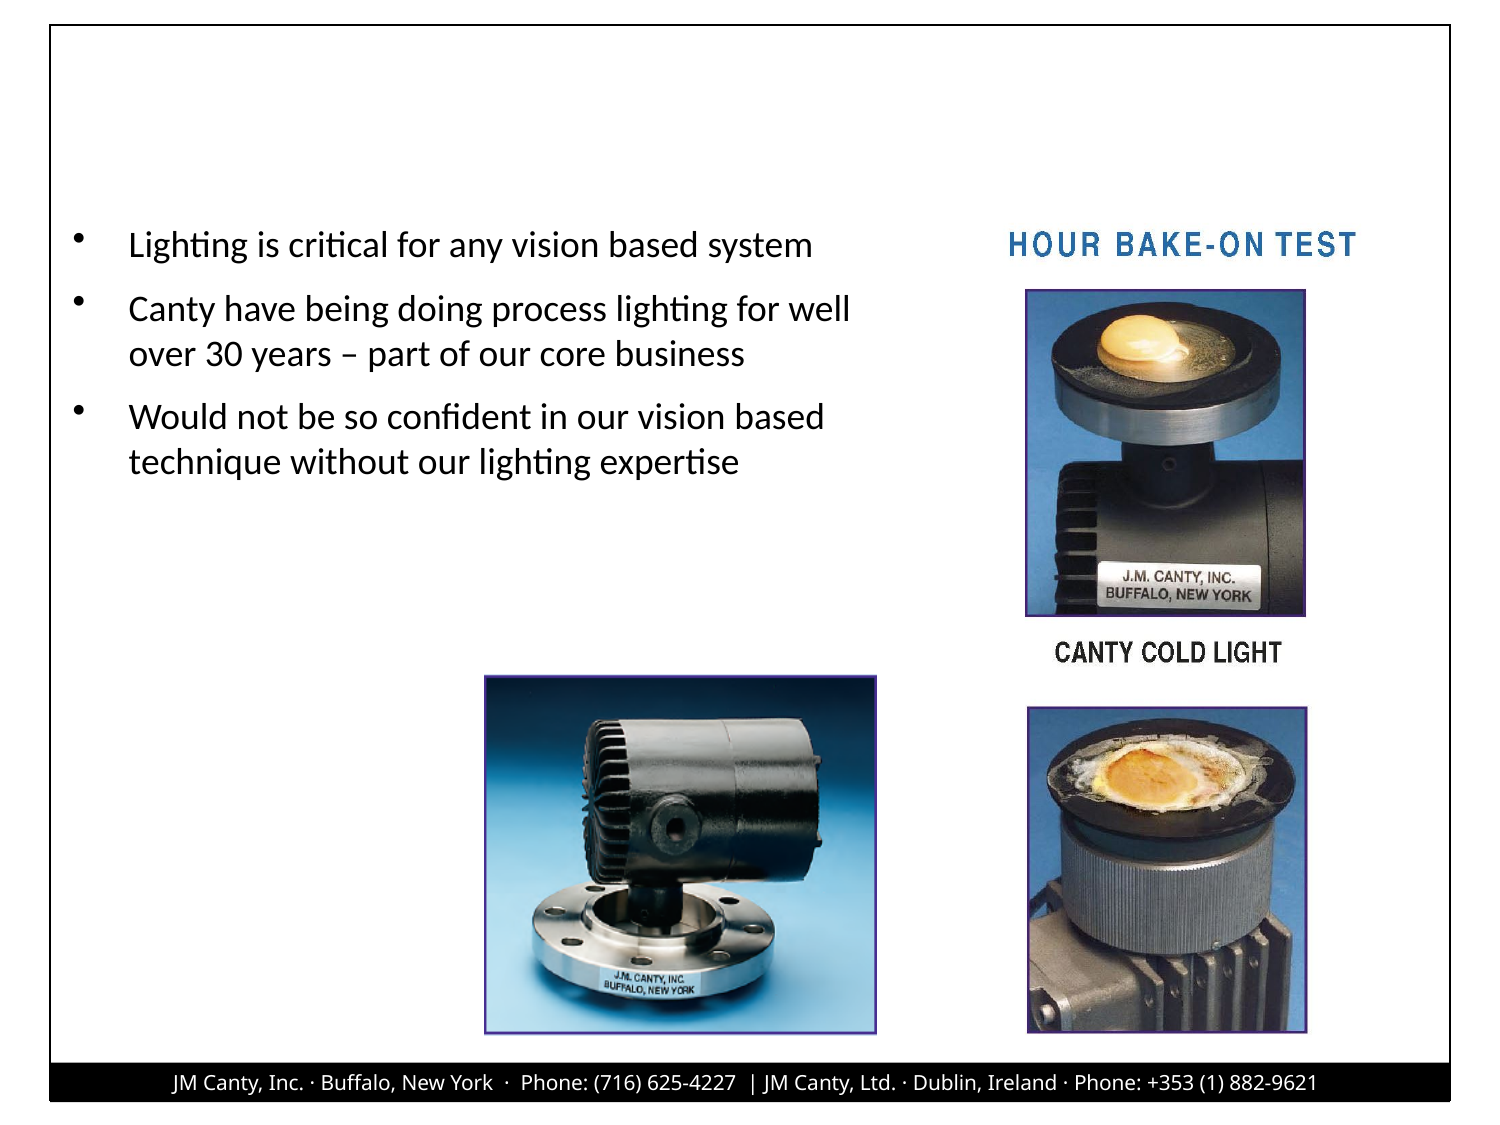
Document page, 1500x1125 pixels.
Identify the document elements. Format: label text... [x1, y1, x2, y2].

picture [484, 674, 878, 1036]
text_box [50, 24, 1450, 1100]
picture [991, 212, 1368, 1038]
text_box Lighting is critical for any vision based system Canty have being doing process lighting for well over 30 years – part of our core business Would not be so confident in our vision based technique without our lighting expertise [57, 212, 889, 554]
